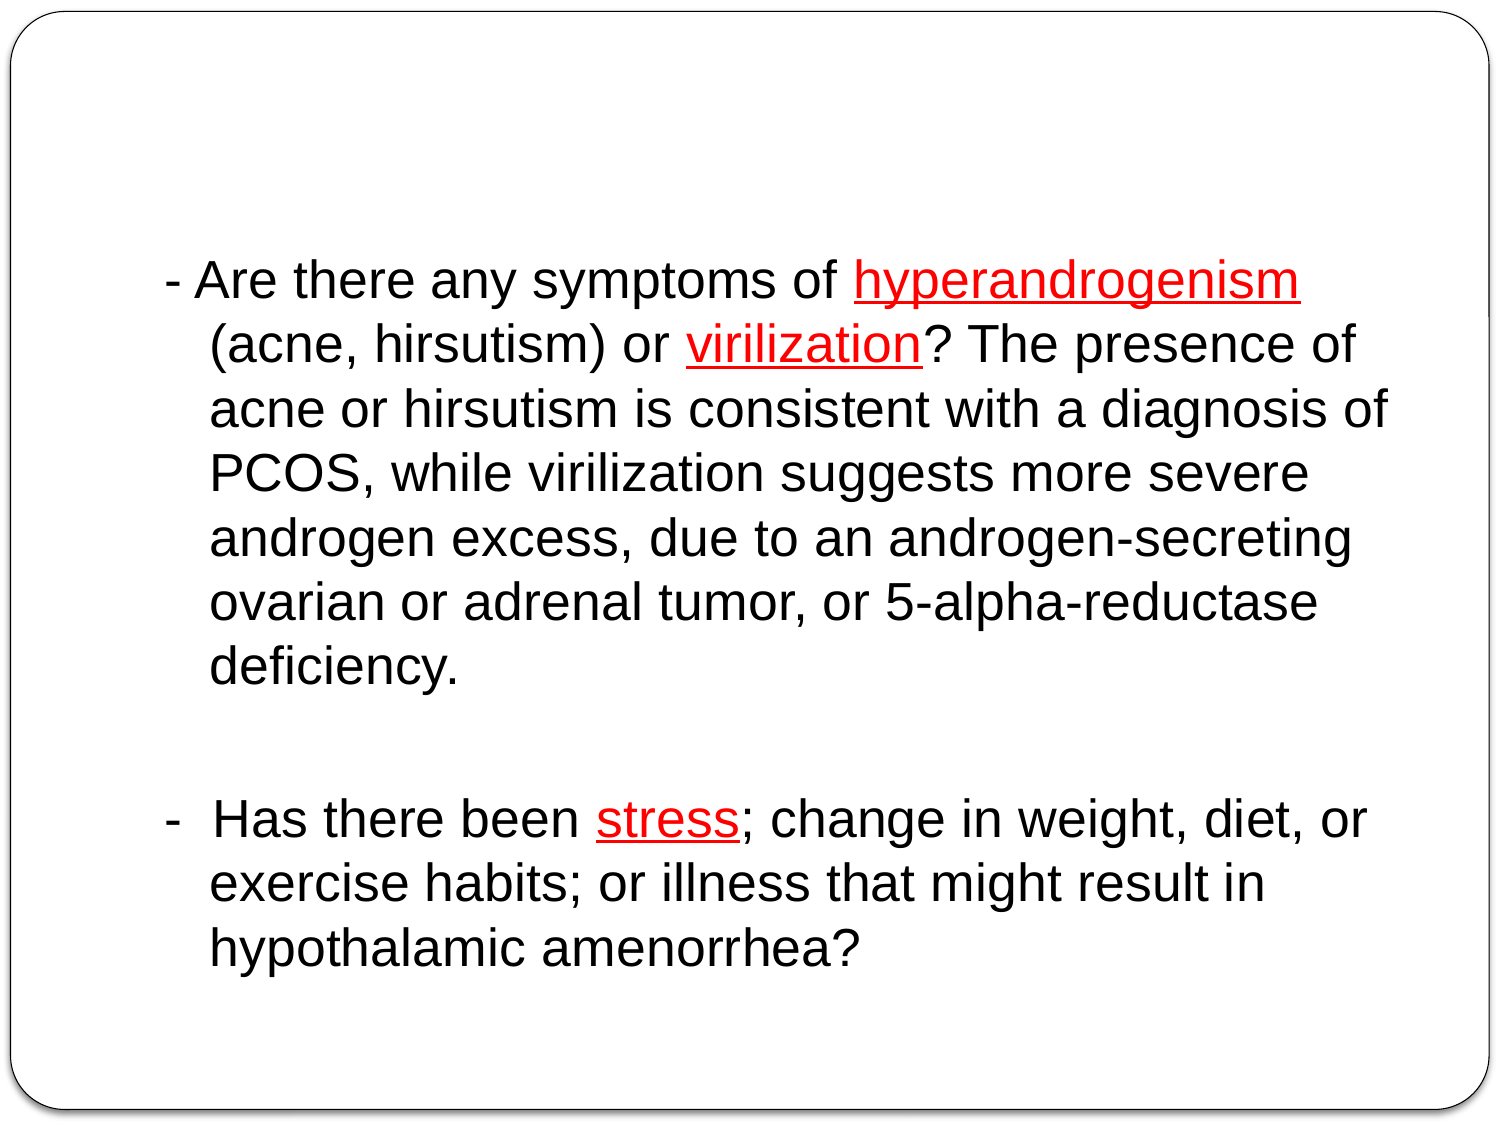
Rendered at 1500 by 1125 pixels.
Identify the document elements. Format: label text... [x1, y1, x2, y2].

list - Are there any symptoms of hyperandrogenism (acne, hirsutism) or virilization? The presence of acne or hirsutism is consistent with a diagnosis of PCOS, while virilization suggests more severe androgen excess, due to an androgen-secreting ovarian or adrenal tumor, or 5-alpha-reductase deficiency. - Has there been stress; change in weight, diet, or exercise habits; or illness that might result in hypothalamic amenorrhea? [150, 237, 1425, 988]
